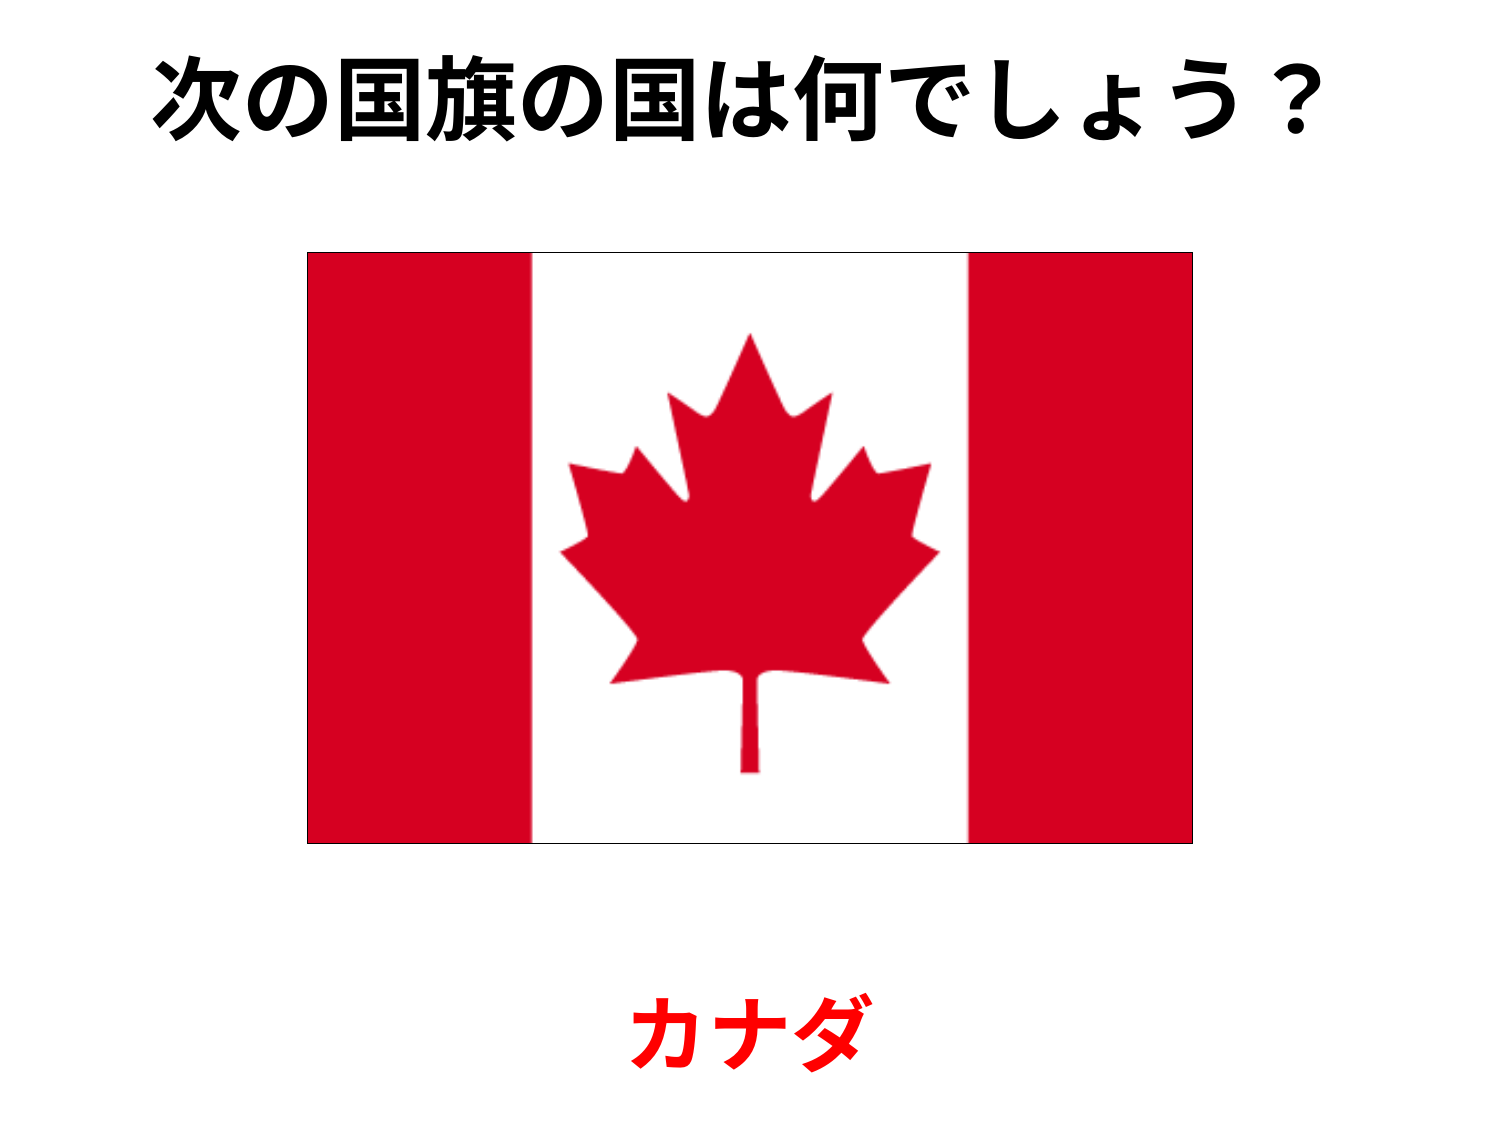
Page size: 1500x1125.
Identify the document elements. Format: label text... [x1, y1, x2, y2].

text_box カナダ [0, 929, 1500, 1125]
text_box 次の国旗の国は何でしょう？ [135, 0, 1364, 208]
picture [307, 252, 1193, 844]
